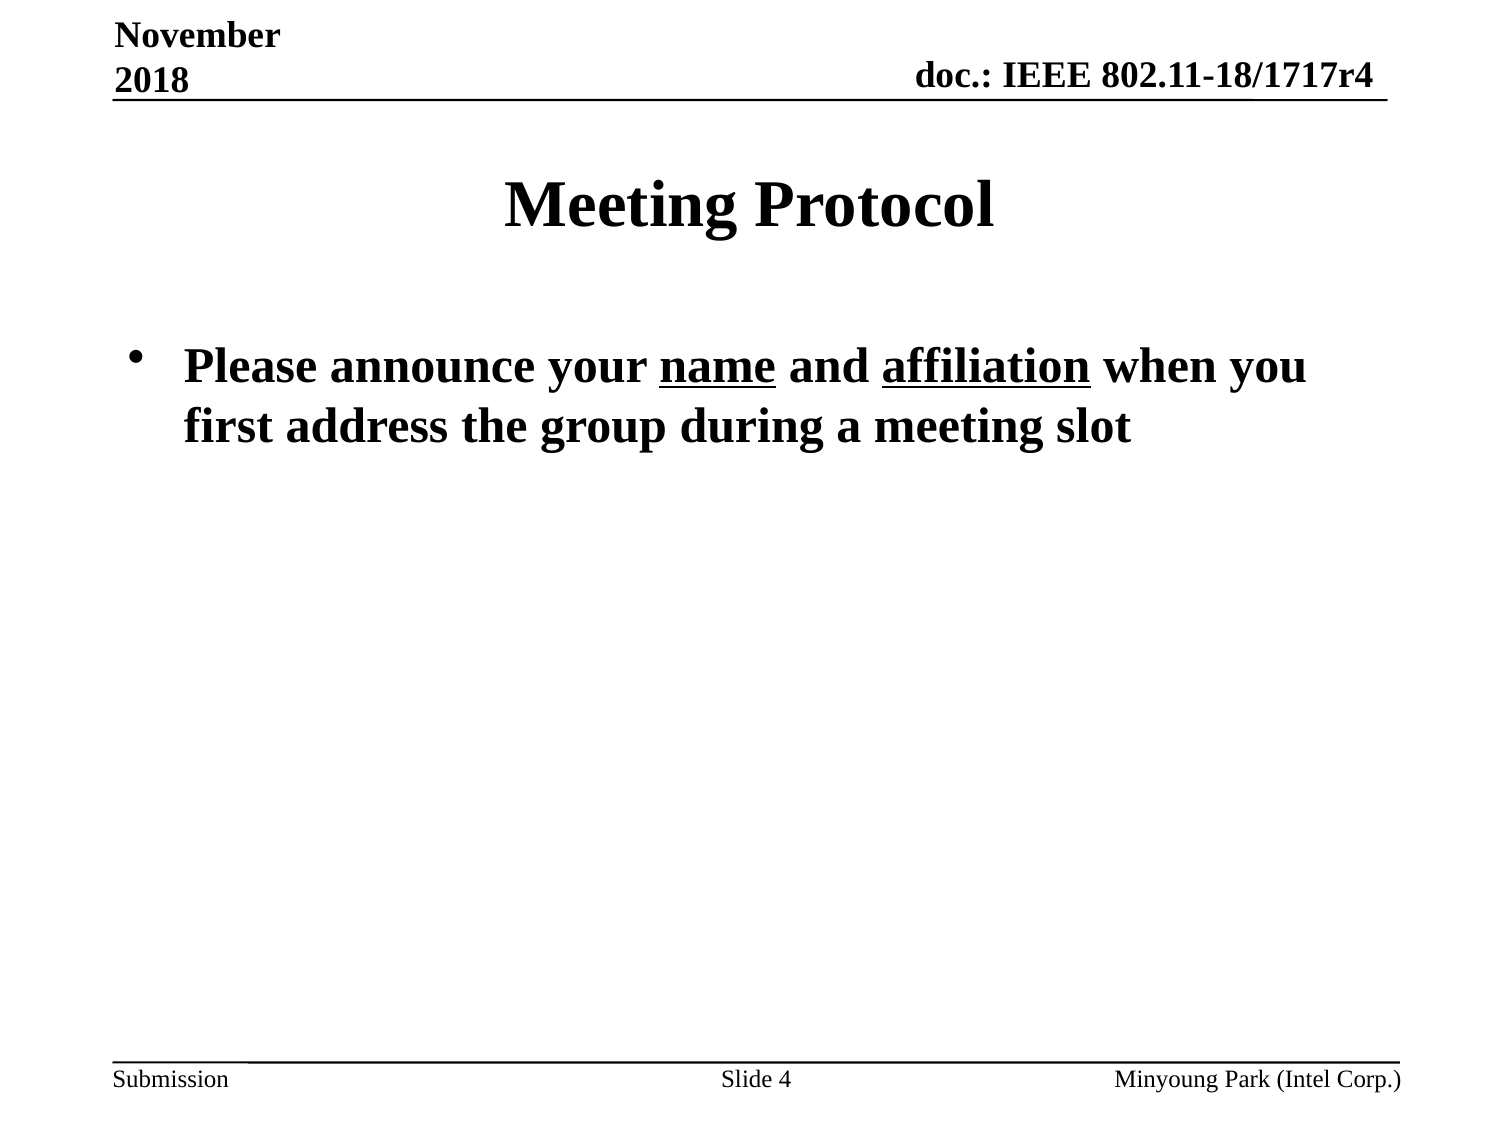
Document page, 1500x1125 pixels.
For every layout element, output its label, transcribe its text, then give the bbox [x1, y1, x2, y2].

list Please announce your name and affiliation when you first address the group during a meeting slot [112, 324, 1388, 1000]
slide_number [114, 54, 335, 101]
title Meeting Protocol [112, 112, 1388, 288]
footer Minyoung Park (Intel Corp.) [949, 1061, 1402, 1093]
slide_number Slide 4 [712, 1061, 800, 1093]
